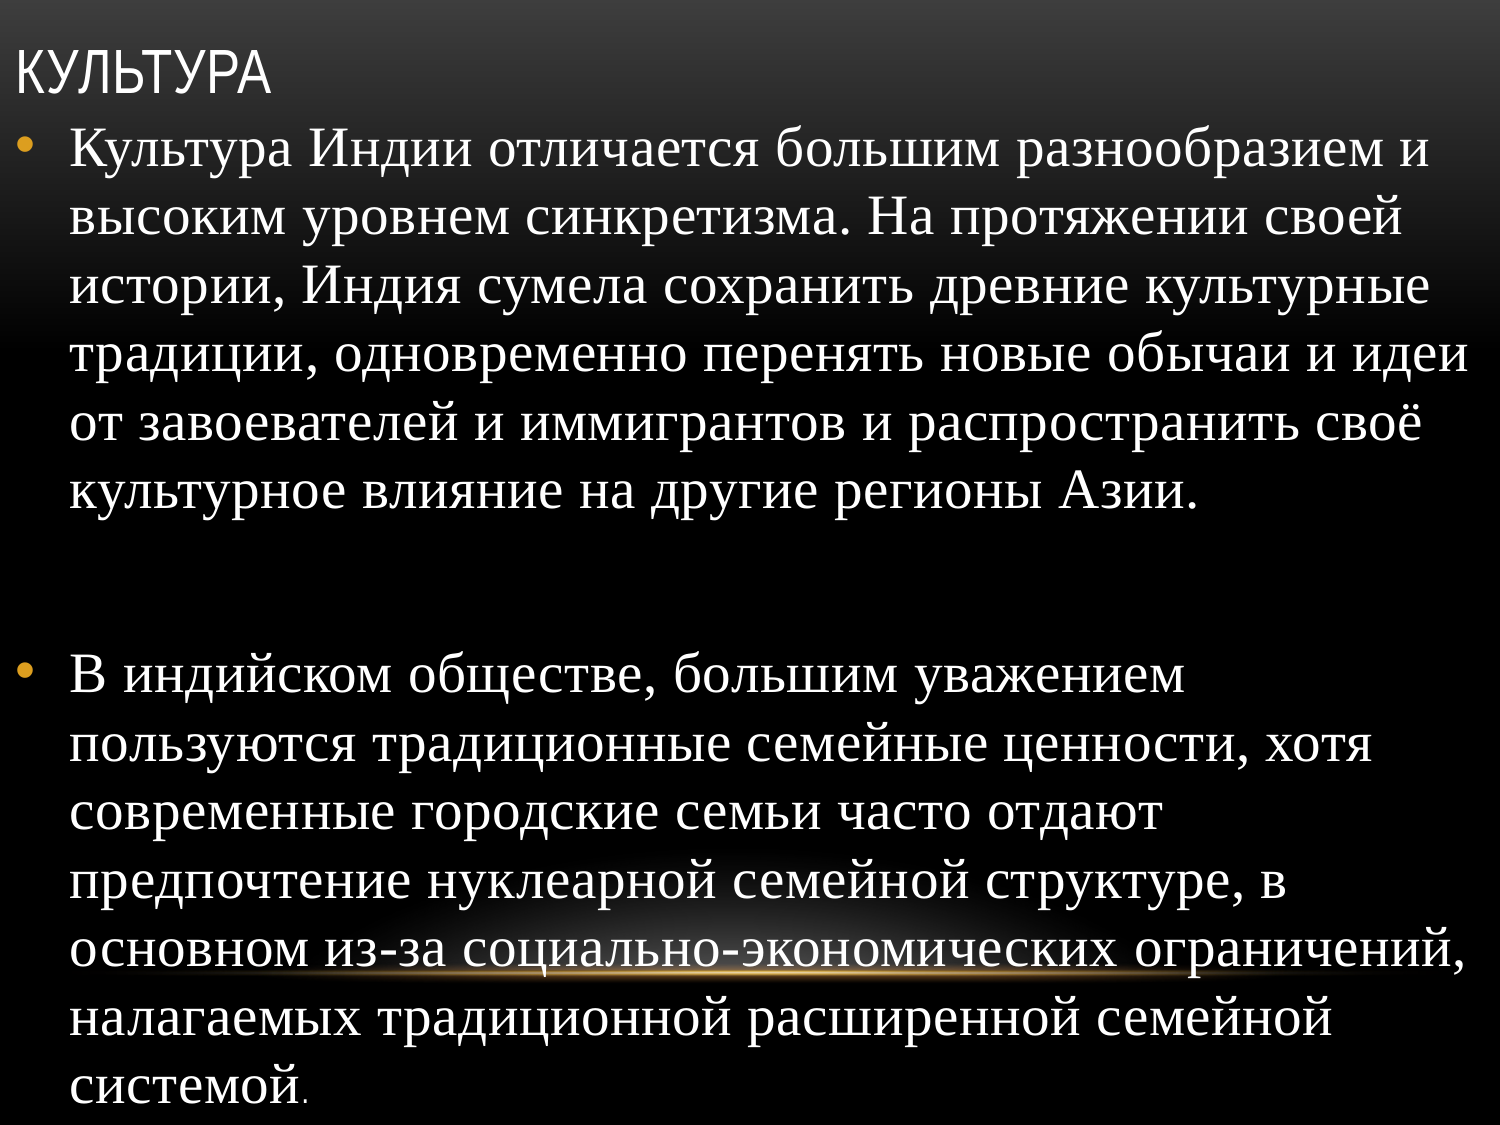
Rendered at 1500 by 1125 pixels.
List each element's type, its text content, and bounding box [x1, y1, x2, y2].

title культура [0, 0, 1500, 101]
list Культура Индии отличается большим разнообразием и высоким уровнем синкретизма. На протяжении своей истории, Индия сумела сохранить древние культурные традиции, одновременно перенять новые обычаи и идеи от завоевателей и иммигрантов и распространить своё культурное влияние на другие регионы Азии. В индийском обществе, большим уважением пользуются традиционные семейные ценности, хотя современные городские семьи часто отдают предпочтение нуклеарной семейной структуре, в основном из-за социально-экономических ограничений, налагаемых традиционной расширенной семейной системой. [0, 101, 1500, 1125]
